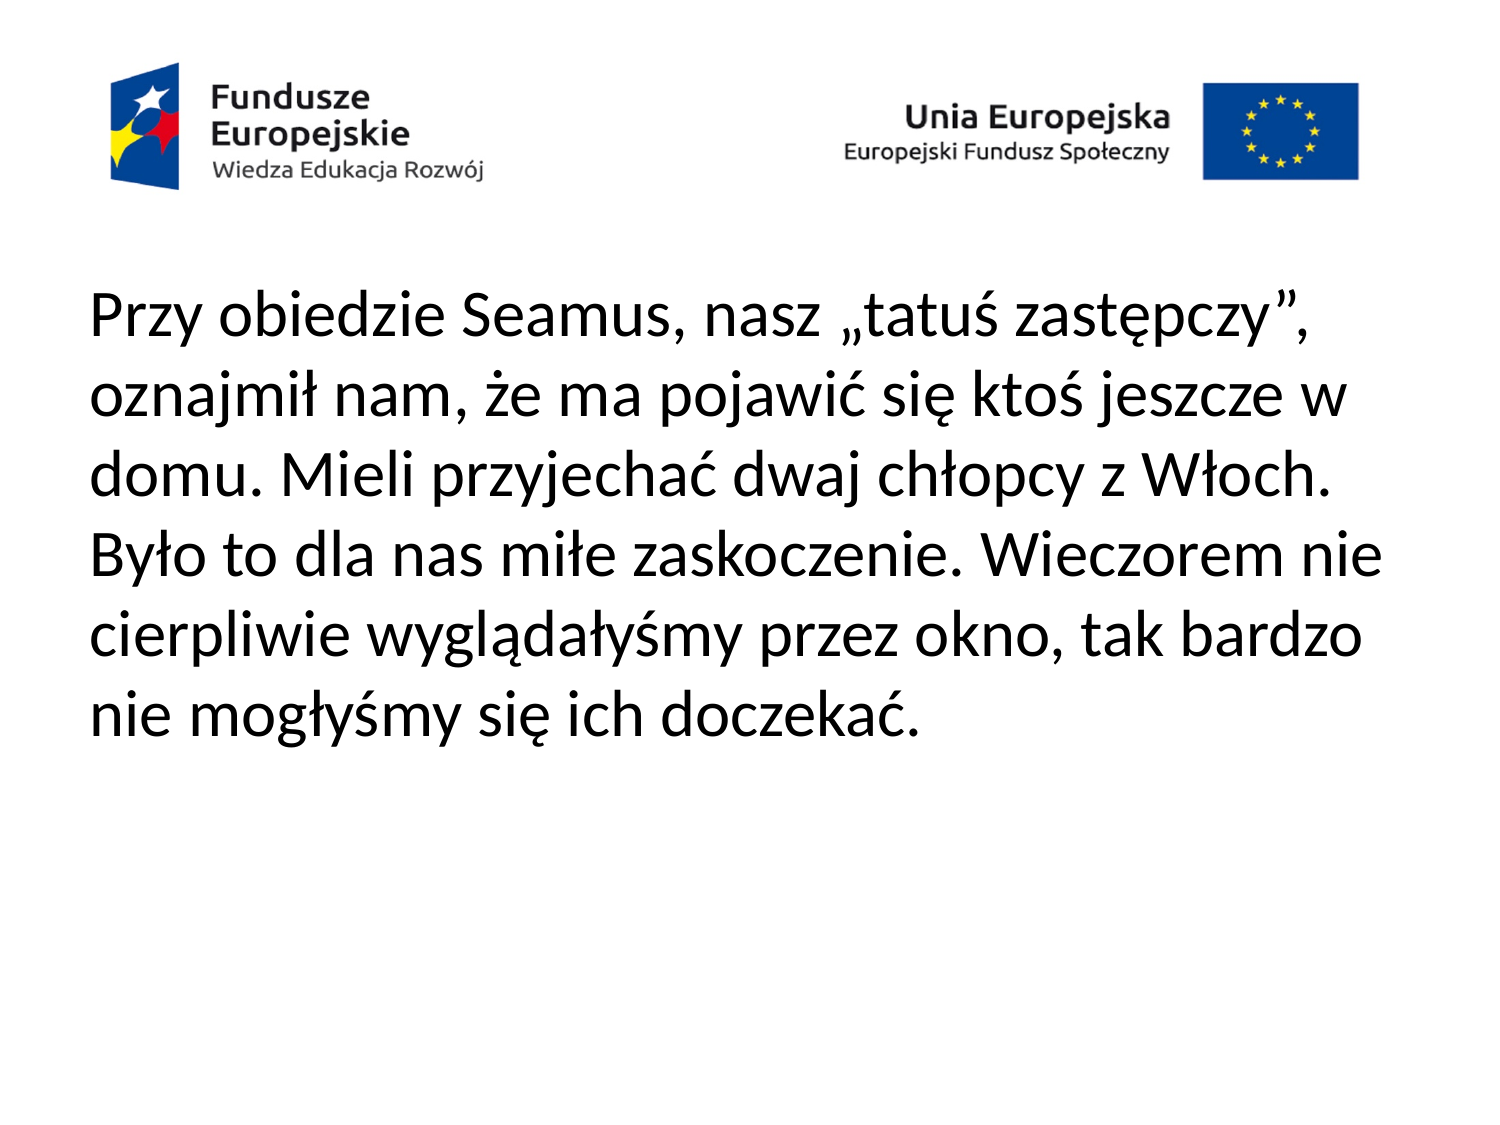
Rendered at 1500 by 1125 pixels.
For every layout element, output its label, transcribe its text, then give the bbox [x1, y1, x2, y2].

picture [76, 30, 1400, 220]
text_box [74, 45, 1425, 233]
text_box Przy obiedzie Seamus, nasz „tatuś zastępczy”, oznajmił nam, że ma pojawić się ktoś jeszcze w domu. Mieli przyjechać dwaj chłopcy z Włoch. Było to dla nas miłe zaskoczenie. Wieczorem nie cierpliwie wyglądałyśmy przez okno, tak bardzo nie mogłyśmy się ich doczekać. [74, 262, 1425, 1005]
